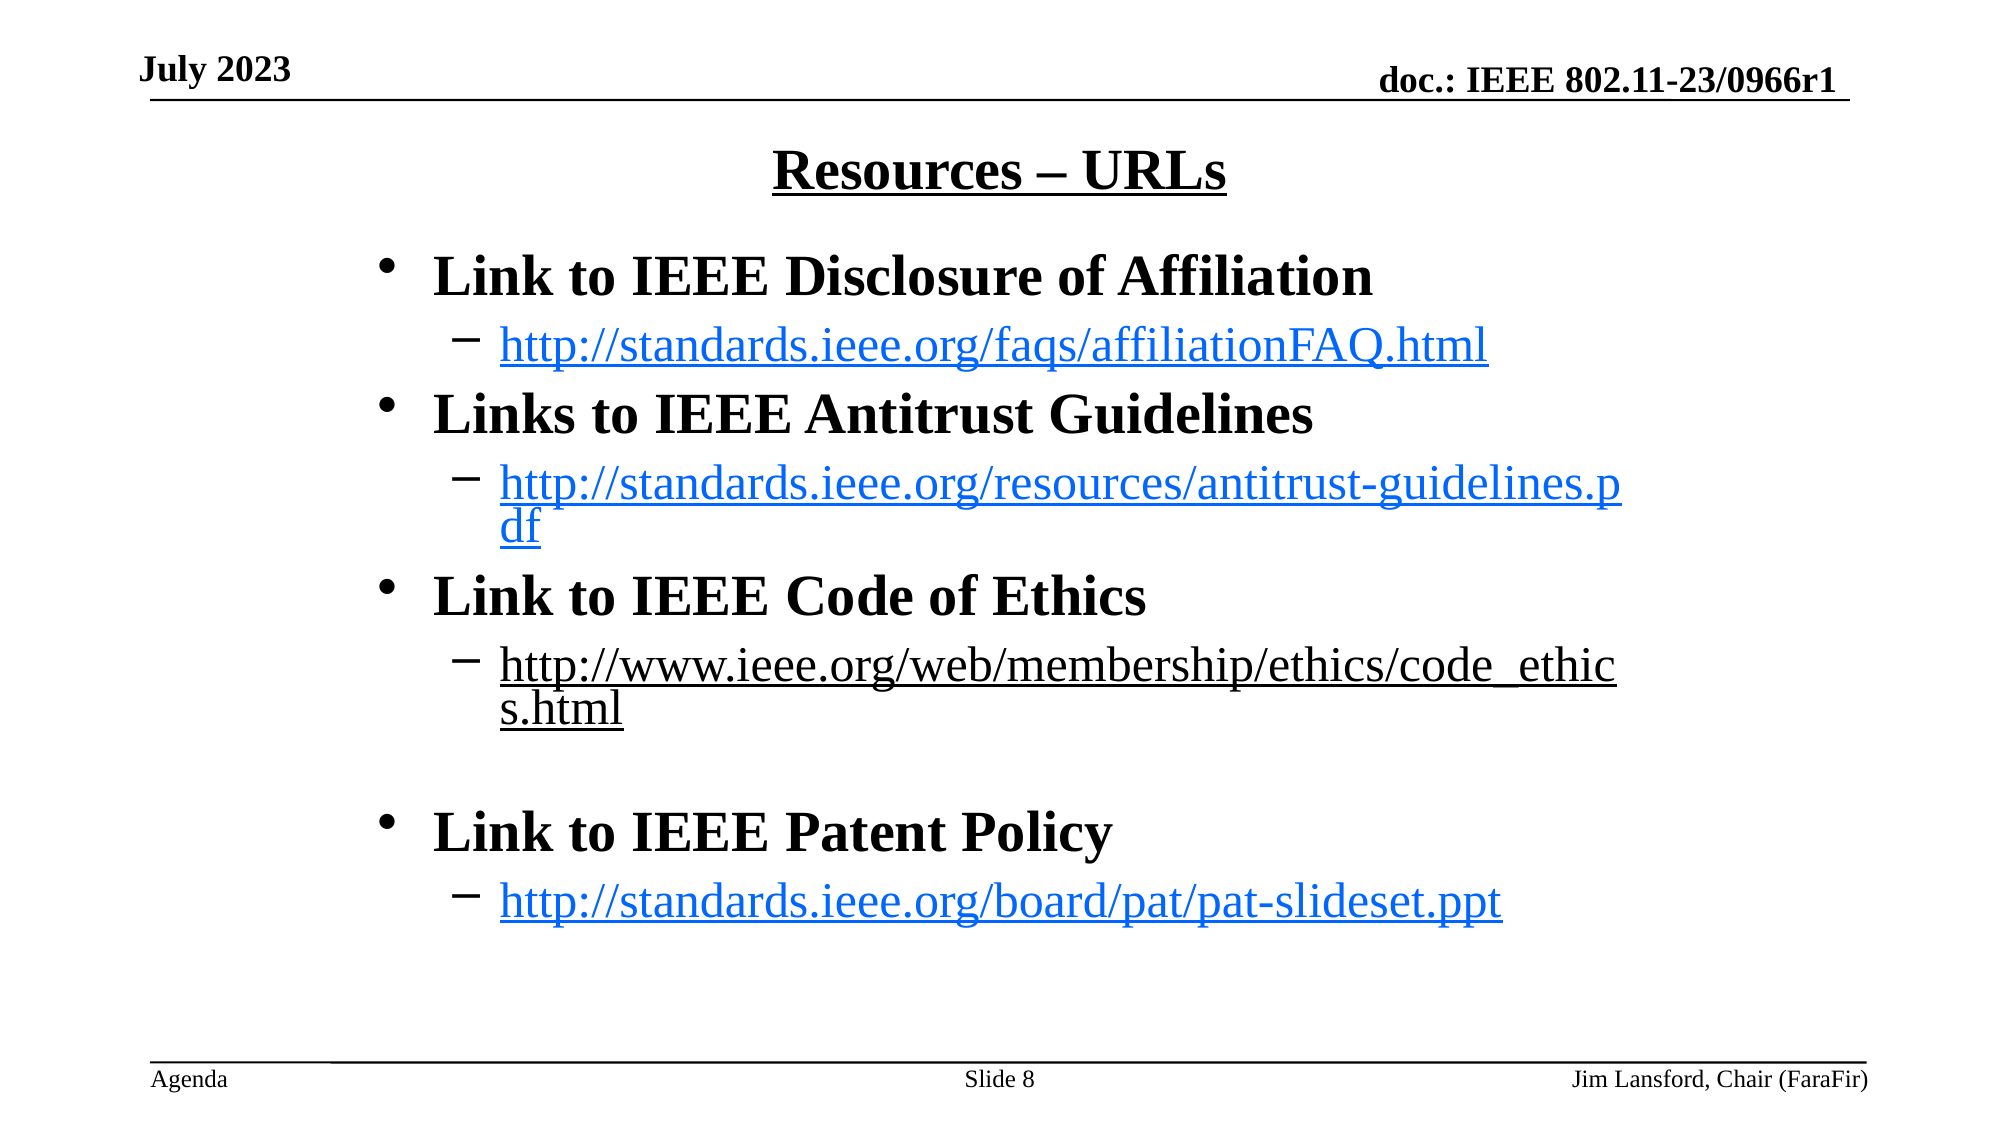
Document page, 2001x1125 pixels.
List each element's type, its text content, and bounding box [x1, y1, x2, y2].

title Resources – URLs [362, 90, 1638, 237]
slide_number Slide 8 [964, 1062, 1036, 1093]
text_box July 2023 [138, 43, 292, 89]
footer Jim Lansford, Chair (FaraFir) [1567, 1061, 1870, 1093]
list Link to IEEE Disclosure of Affiliation http://standards.ieee.org/faqs/affiliationFAQ.html Links to IEEE Antitrust Guidelines http://standards.ieee.org/resources/antitrust-guidelines.pdf Link to IEEE Code of Ethics http://www.ieee.org/web/membership/ethics/code_ethics.html Link to IEEE Patent Policy http://standards.ieee.org/board/pat/pat-slideset.ppt [362, 237, 1638, 840]
